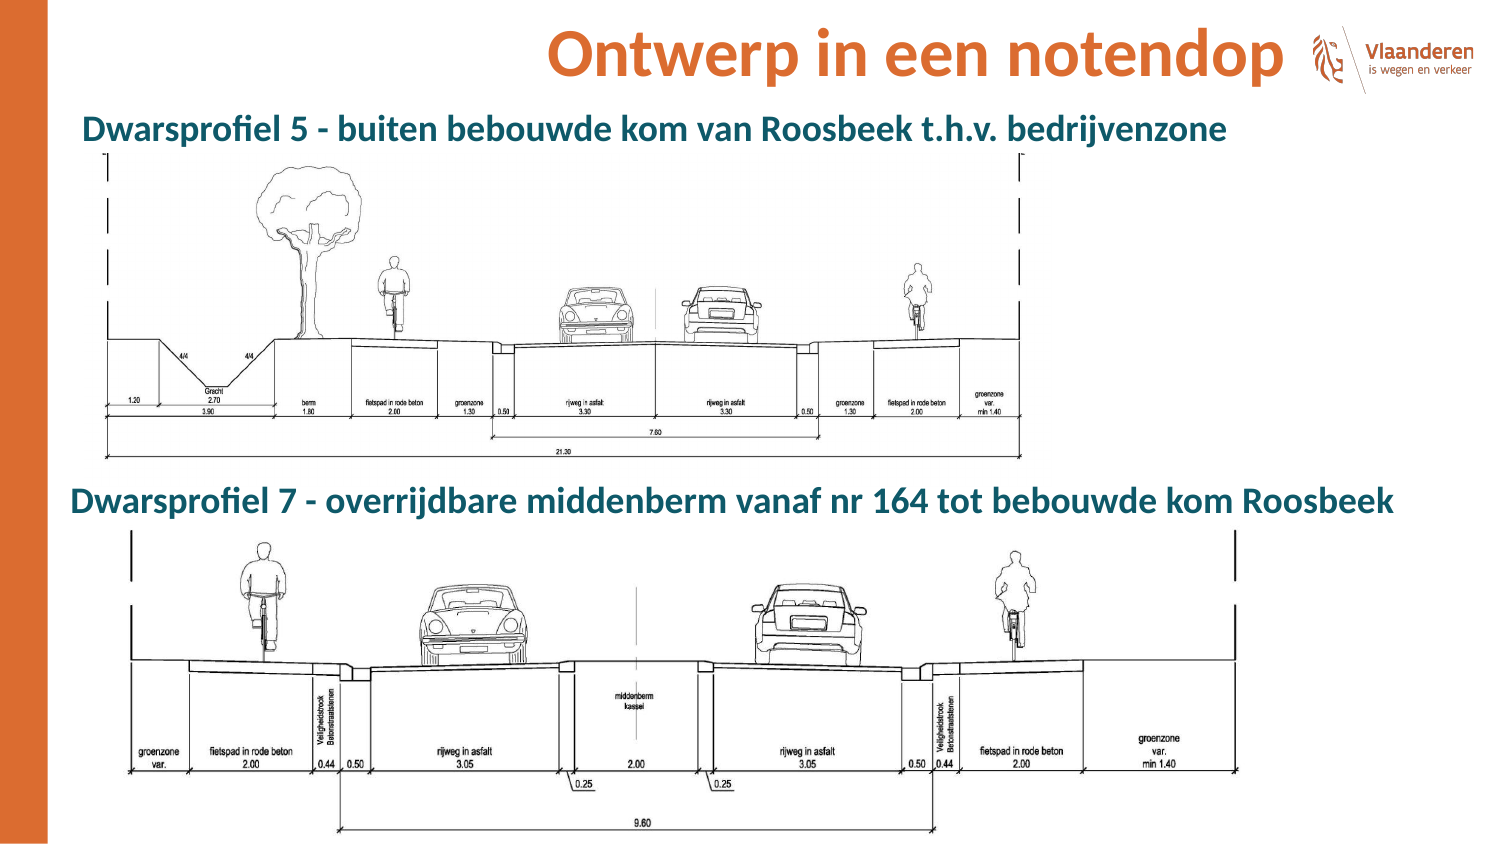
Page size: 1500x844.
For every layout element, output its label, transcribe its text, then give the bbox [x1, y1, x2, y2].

picture [55, 514, 1298, 844]
picture [83, 152, 1052, 487]
picture [1381, 26, 1474, 85]
text_box Dwarsprofiel 7 - overrijdbare middenberm vanaf nr 164 tot bebouwde kom Roosbeek [55, 460, 1500, 536]
title Ontwerp in een notendop [532, 13, 1381, 85]
subtitle Dwarsprofiel 5 - buiten bebouwde kom van Roosbeek t.h.v. bedrijvenzone [67, 85, 1500, 168]
